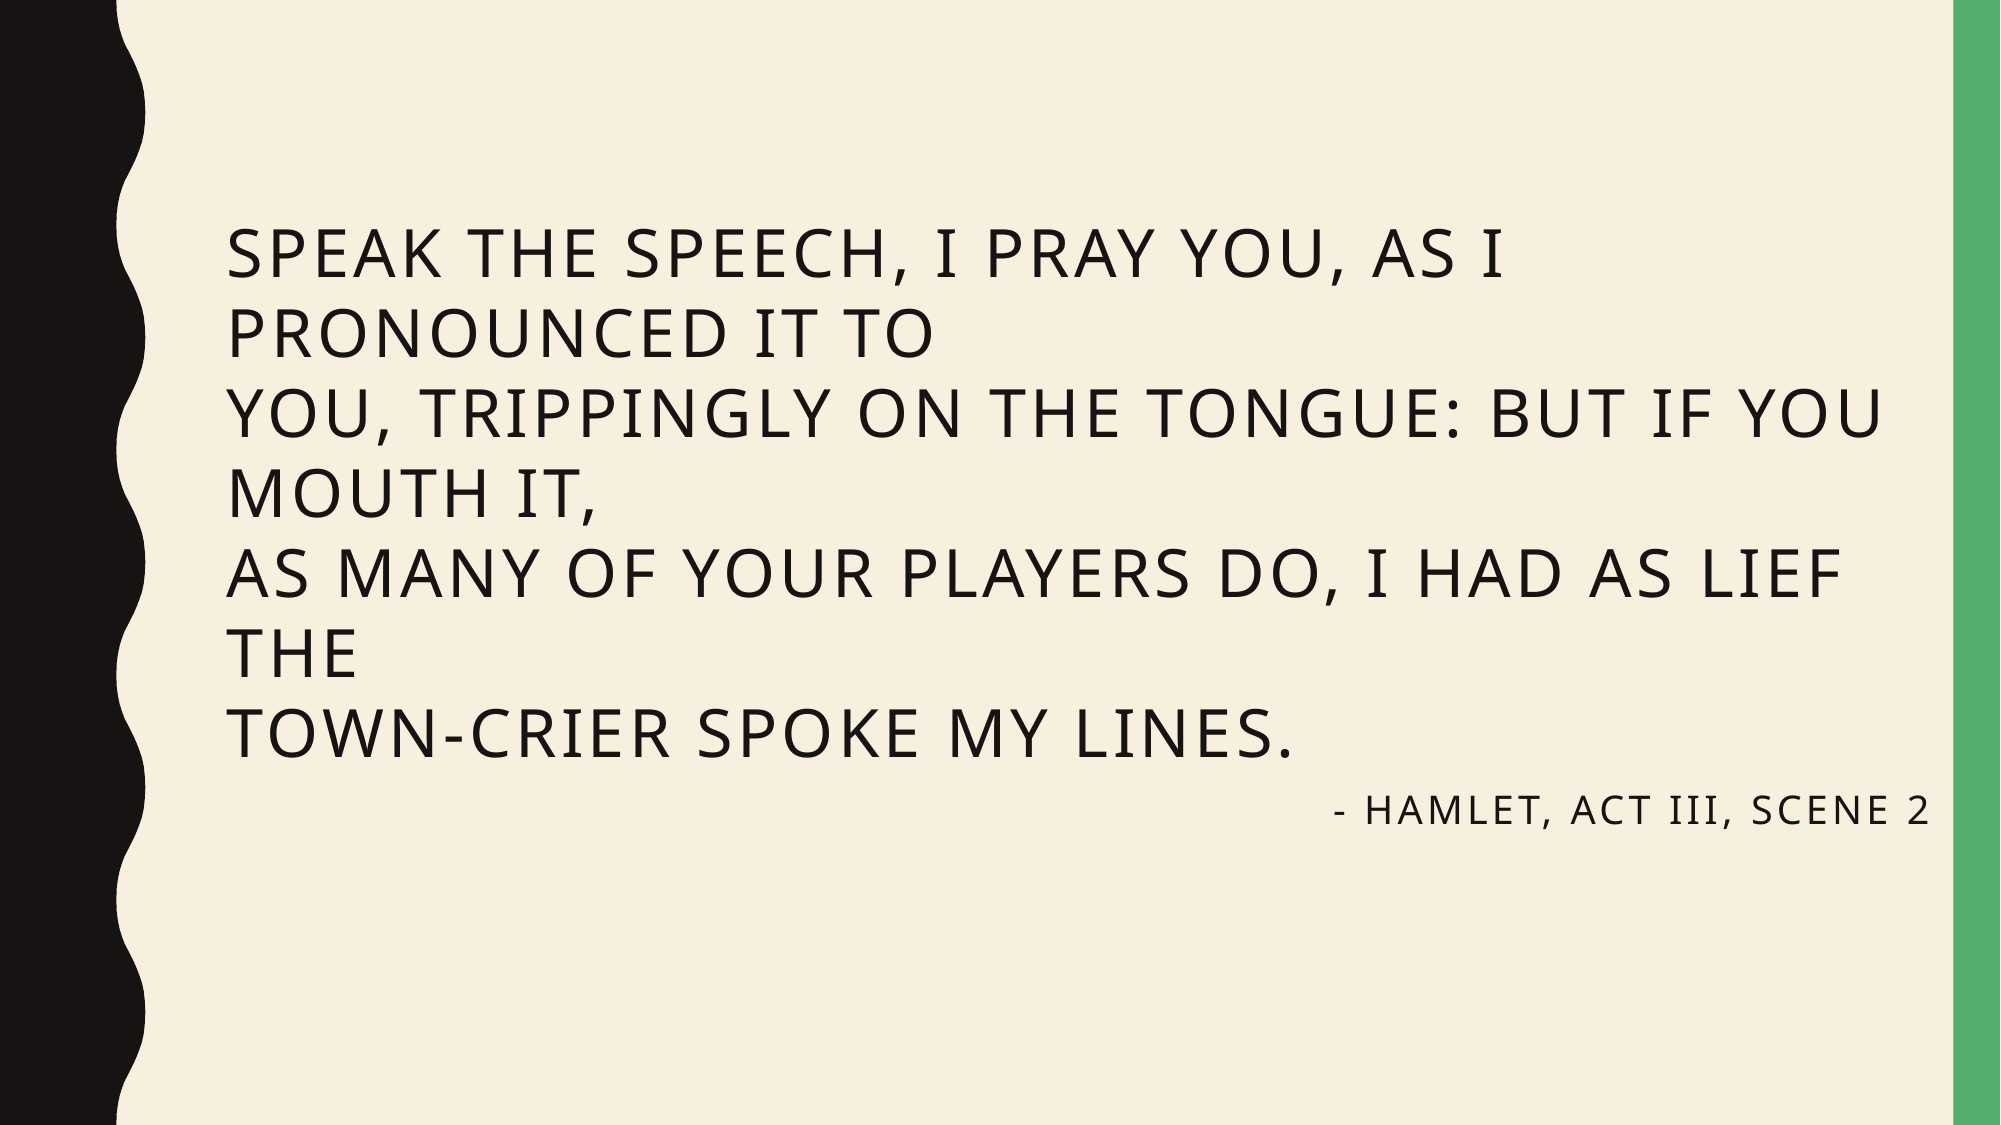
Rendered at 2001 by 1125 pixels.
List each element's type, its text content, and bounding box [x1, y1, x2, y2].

list Speak the speech, I pray you, as I pronounced it to you, trippingly on the tongue: but if you mouth it, as many of your players do, I had as lief the town-crier spoke my lines. - Hamlet, Act Iii, Scene 2 [211, 170, 1946, 840]
